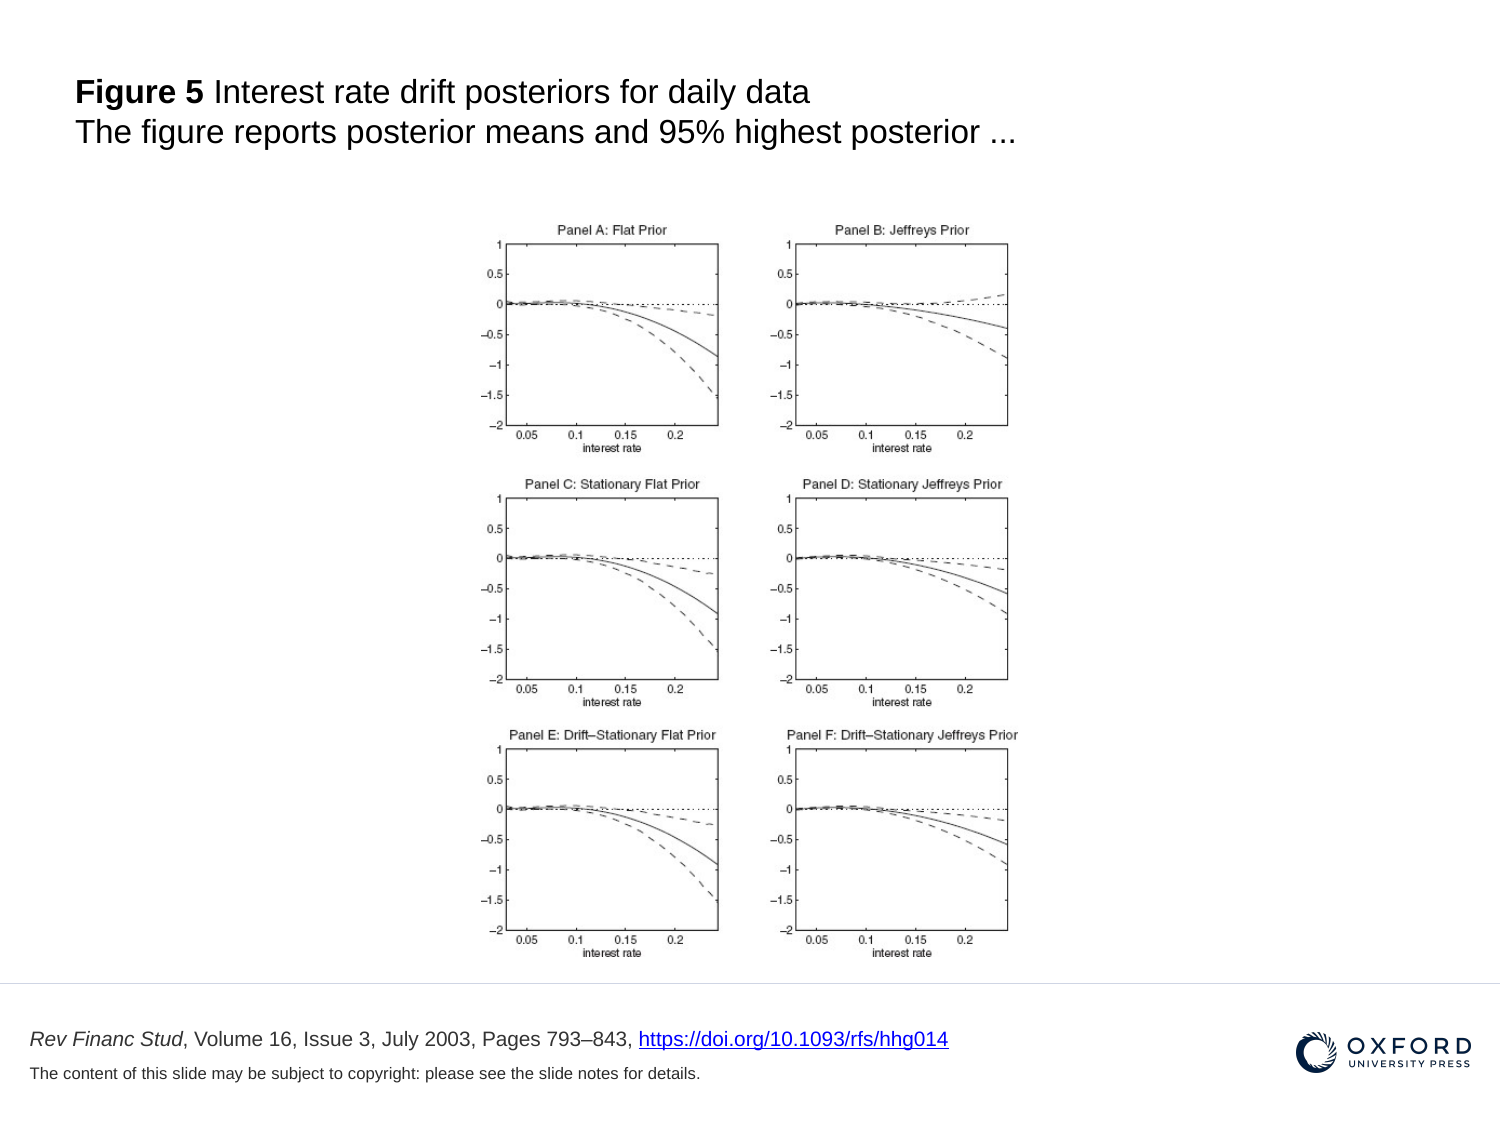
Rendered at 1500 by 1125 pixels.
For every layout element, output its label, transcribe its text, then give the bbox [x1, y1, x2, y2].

title Figure 5 Interest rate drift posteriors for daily data The figure reports posterior means and 95% highest posterior ... [75, 69, 1078, 171]
picture [1296, 1032, 1471, 1073]
picture [481, 224, 1019, 957]
footer Rev Financ Stud, Volume 16, Issue 3, July 2003, Pages 793–843, https://doi.org/10.1093/rfs/hhg014 The content of this slide may be subject to copyright: please see the slide notes for details. [0, 983, 1260, 1125]
